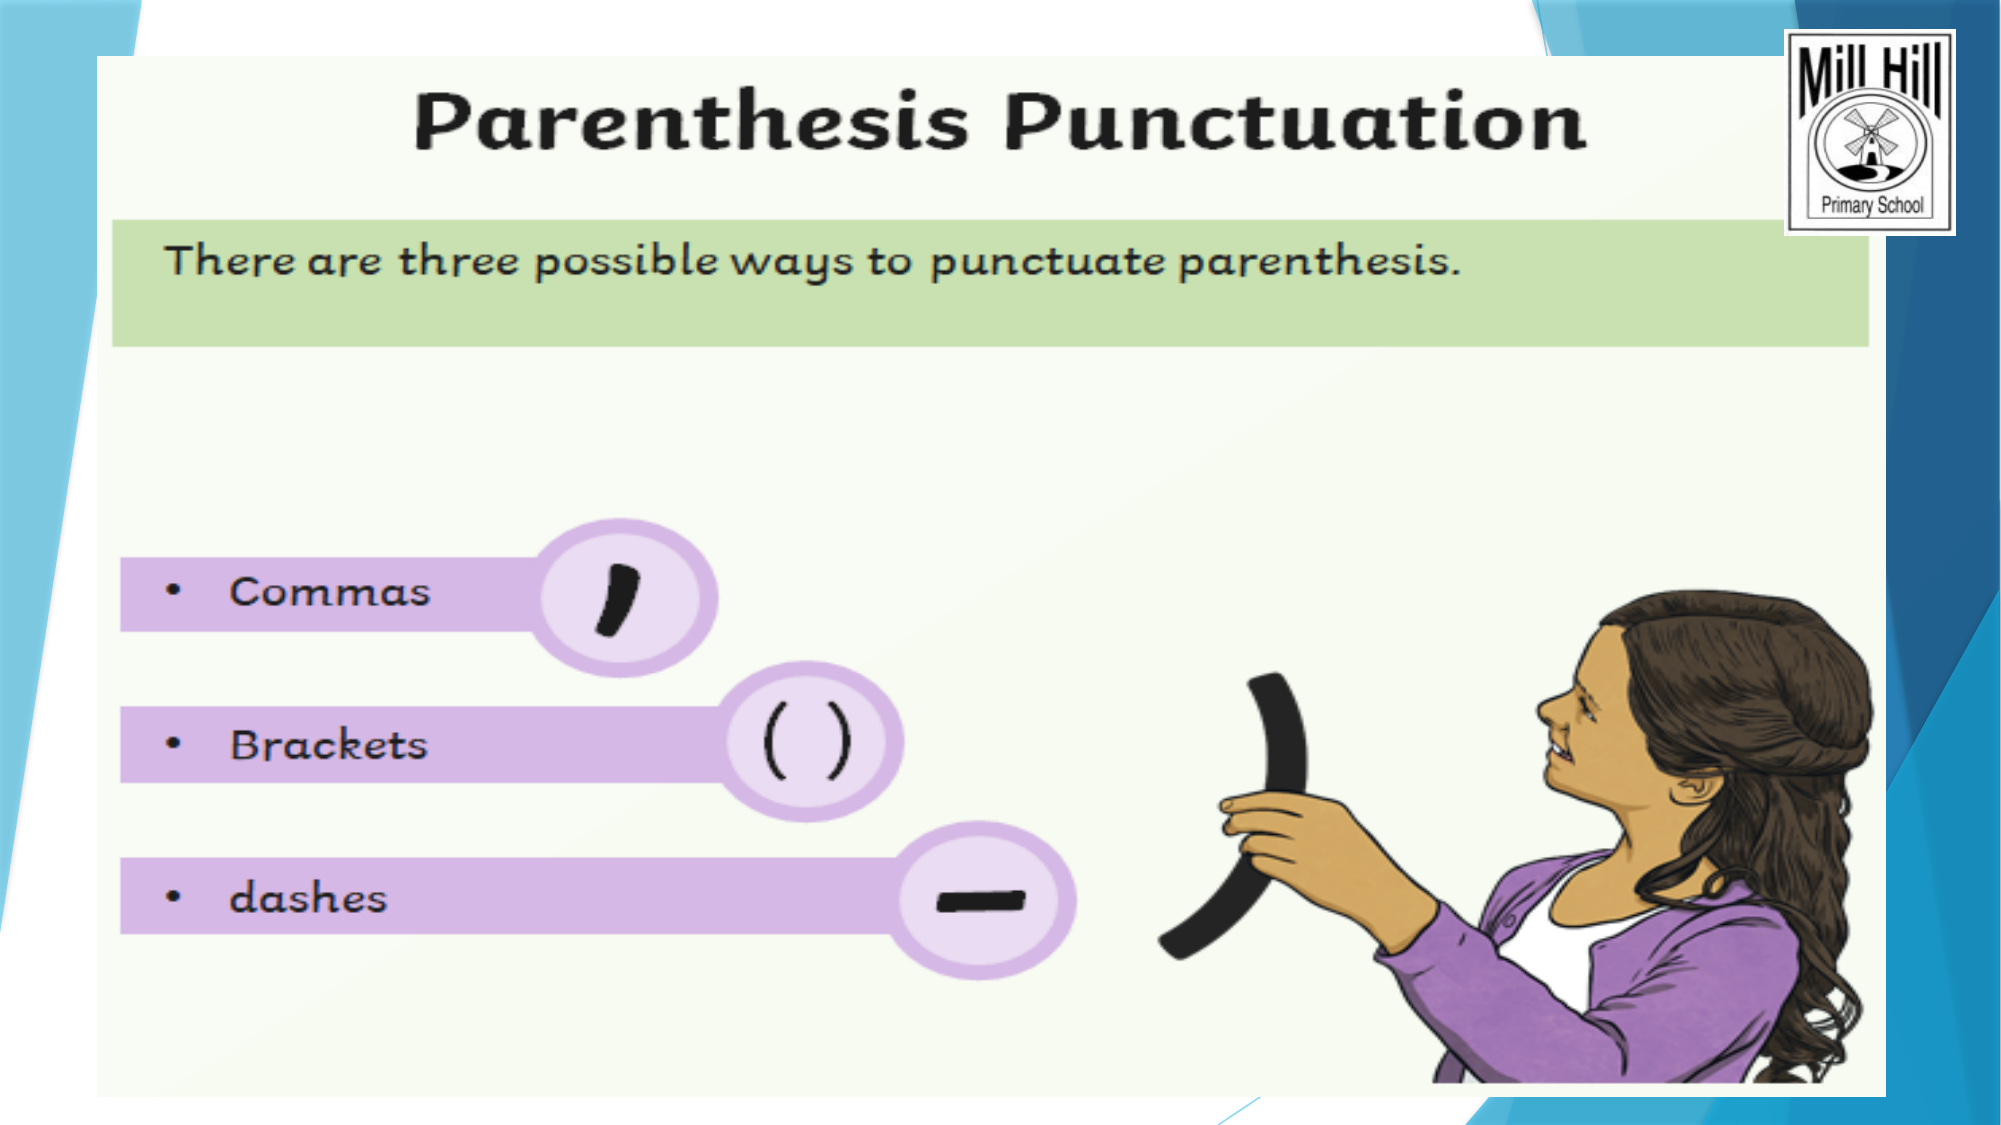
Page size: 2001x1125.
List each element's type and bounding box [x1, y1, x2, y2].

picture [97, 29, 1956, 1098]
